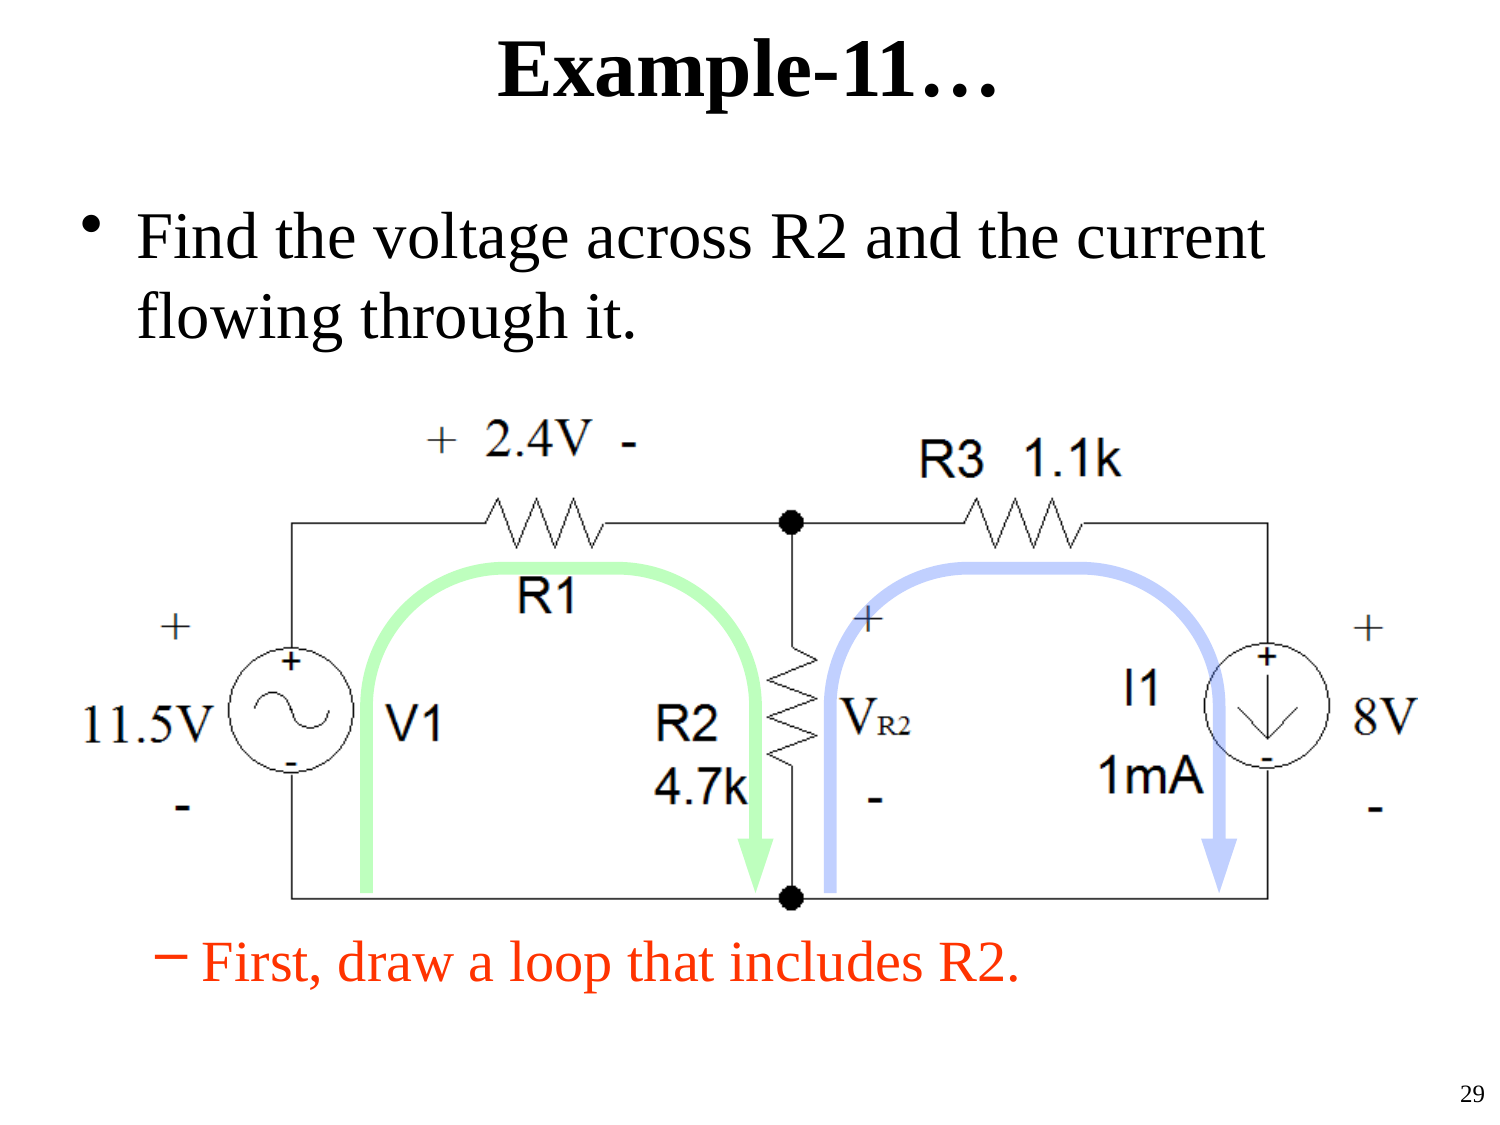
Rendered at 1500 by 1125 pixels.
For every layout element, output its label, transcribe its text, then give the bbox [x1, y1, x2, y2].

slide_number 29 [1186, 1069, 1500, 1125]
title Example-11… [0, 0, 1500, 126]
list Find the voltage across R2 and the current flowing through it. First, draw a loop that includes R2. [64, 184, 1436, 1071]
picture [82, 361, 1418, 924]
